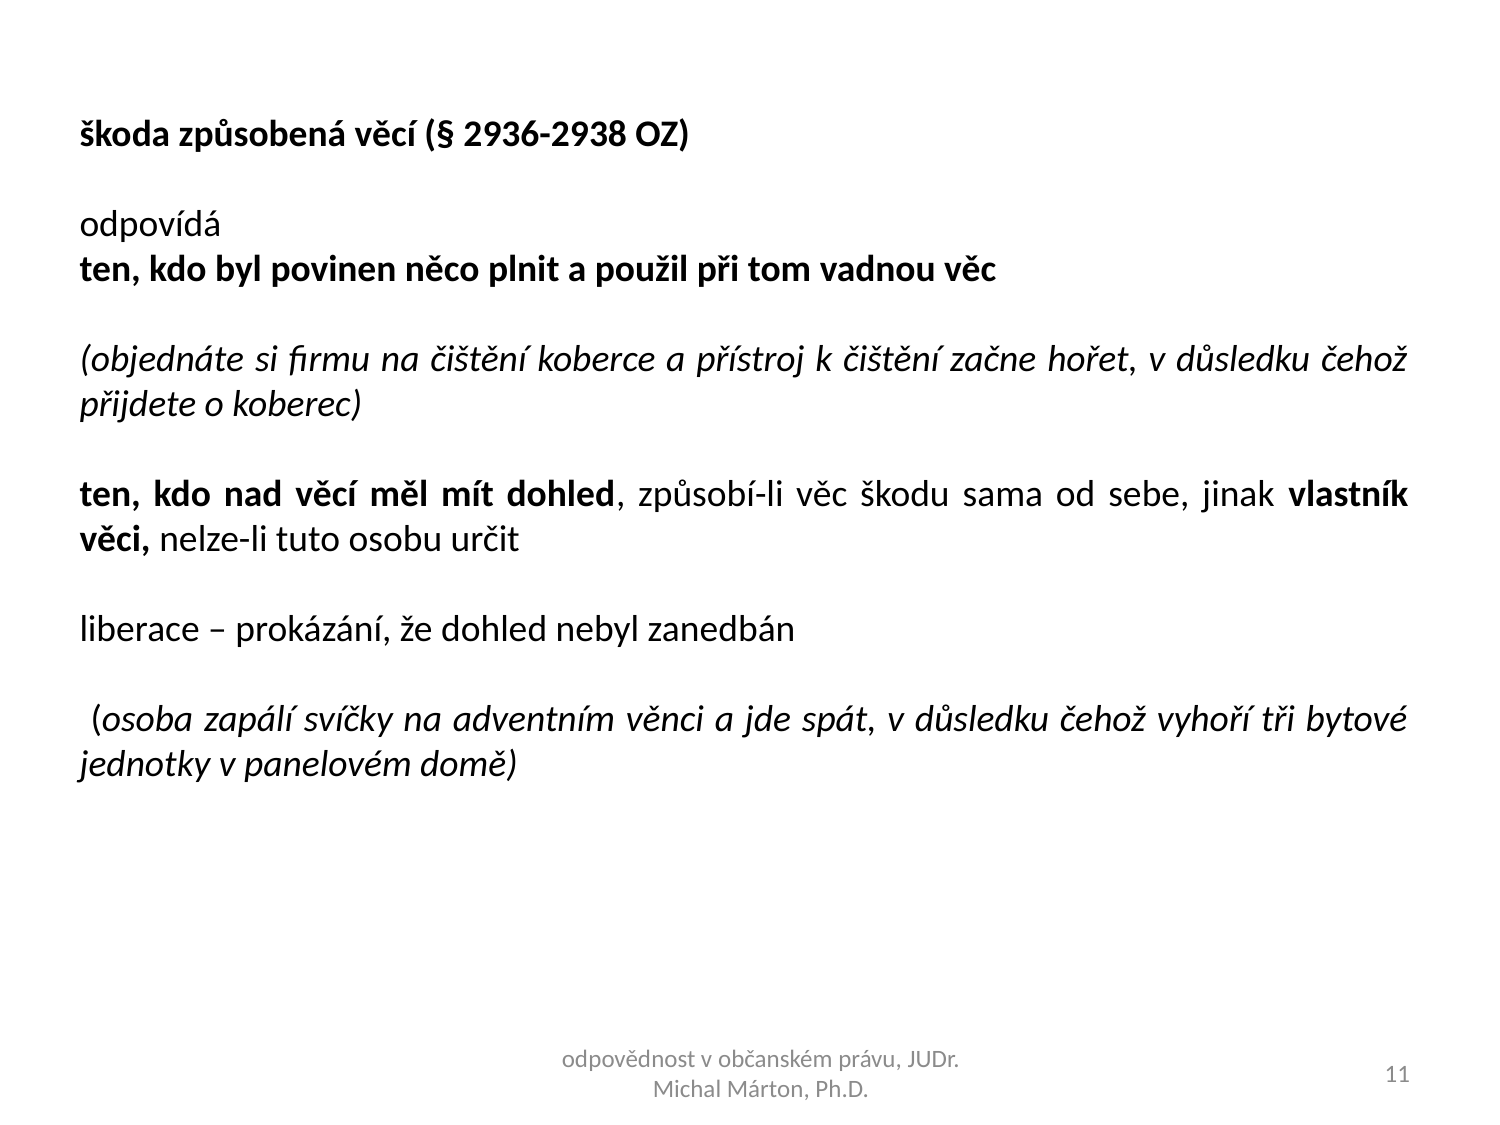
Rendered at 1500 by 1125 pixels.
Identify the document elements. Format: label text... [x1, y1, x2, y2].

footer odpovědnost v občanském právu, JUDr. Michal Márton, Ph.D. [512, 1060, 1010, 1103]
text_box škoda způsobená věcí (§ 2936-2938 OZ) odpovídá ten, kdo byl povinen něco plnit a použil při tom vadnou věc (objednáte si firmu na čištění koberce a přístroj k čištění začne hořet, v důsledku čehož přijdete o koberec) ten, kdo nad věcí měl mít dohled, způsobí-li věc škodu sama od sebe, jinak vlastník věci, nelze-li tuto osobu určit liberace – prokázání, že dohled nebyl zanedbán (osoba zapálí svíčky na adventním věnci a jde spát, v důsledku čehož vyhoří tři bytové jednotky v panelovém domě) [64, 101, 1424, 1060]
slide_number 11 [1074, 1042, 1425, 1103]
